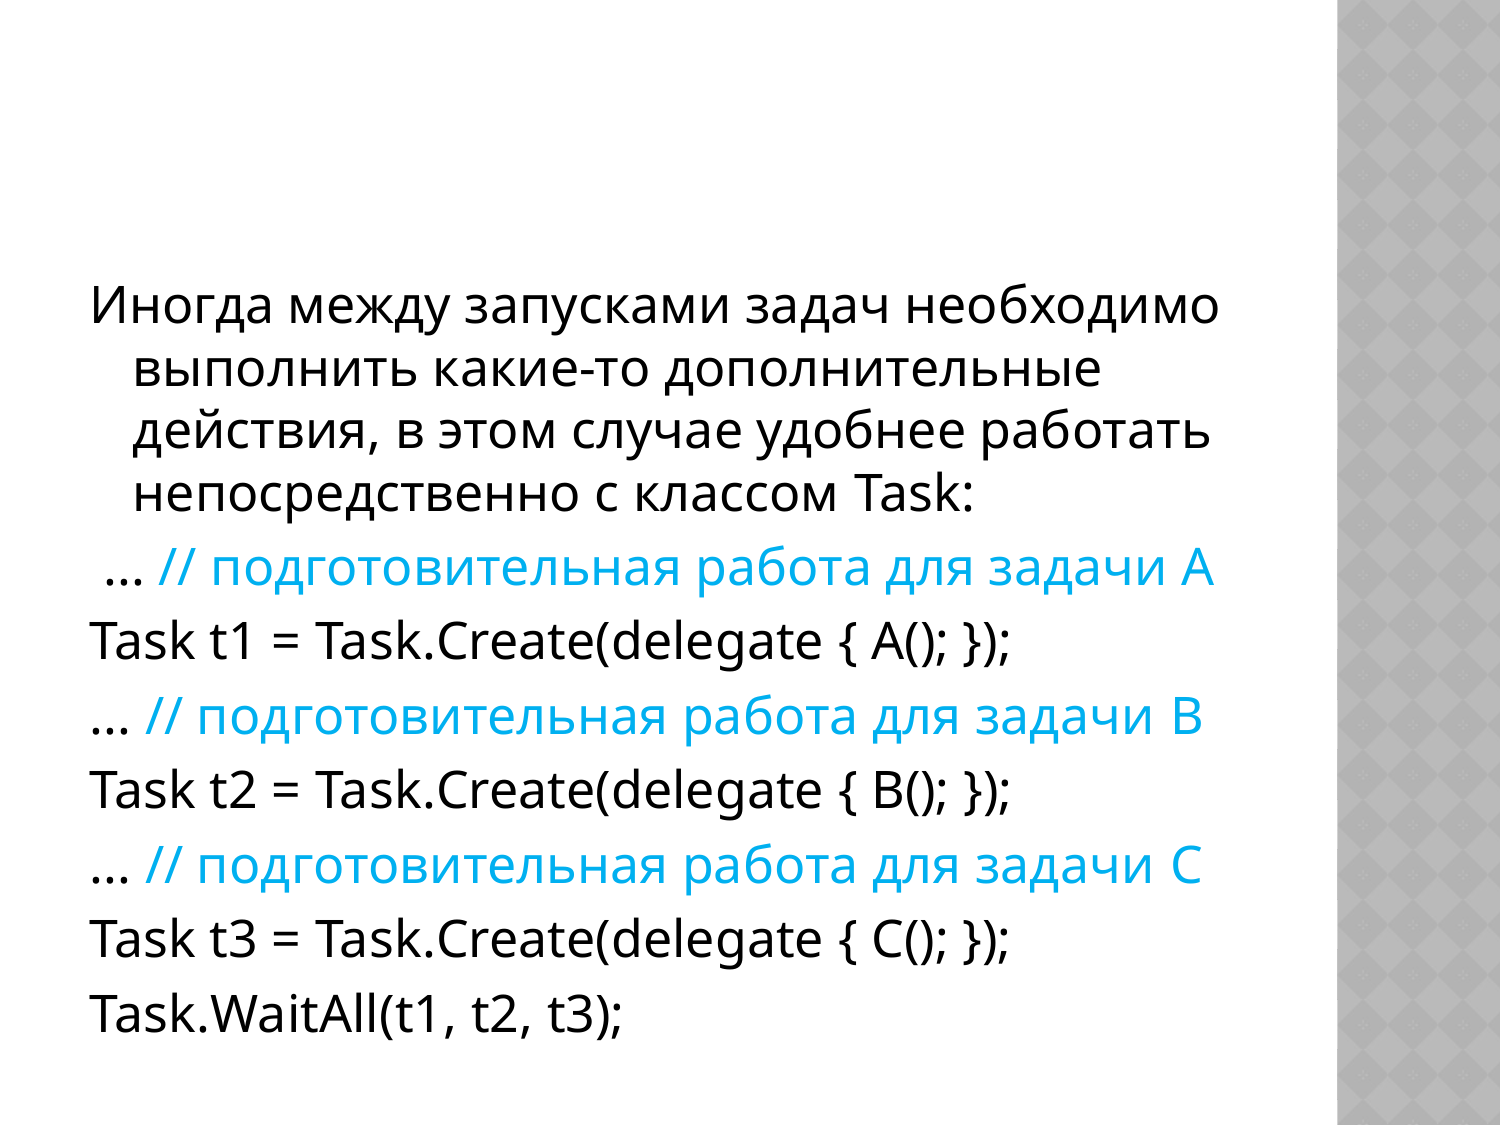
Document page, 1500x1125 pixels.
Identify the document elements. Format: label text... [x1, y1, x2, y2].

list Иногда между запусками задач необходимо выполнить какие-то дополнительные действия, в этом случае удобнее работать непосредственно с классом Task: ... // подготовительная работа для задачи А Task t1 = Task.Create(delegate { A(); }); ... // подготовительная работа для задачи B Task t2 = Task.Create(delegate { B(); }); ... // подготовительная работа для задачи C Task t3 = Task.Create(delegate { C(); }); Task.WaitAll(t1, t2, t3); [75, 264, 1263, 1059]
